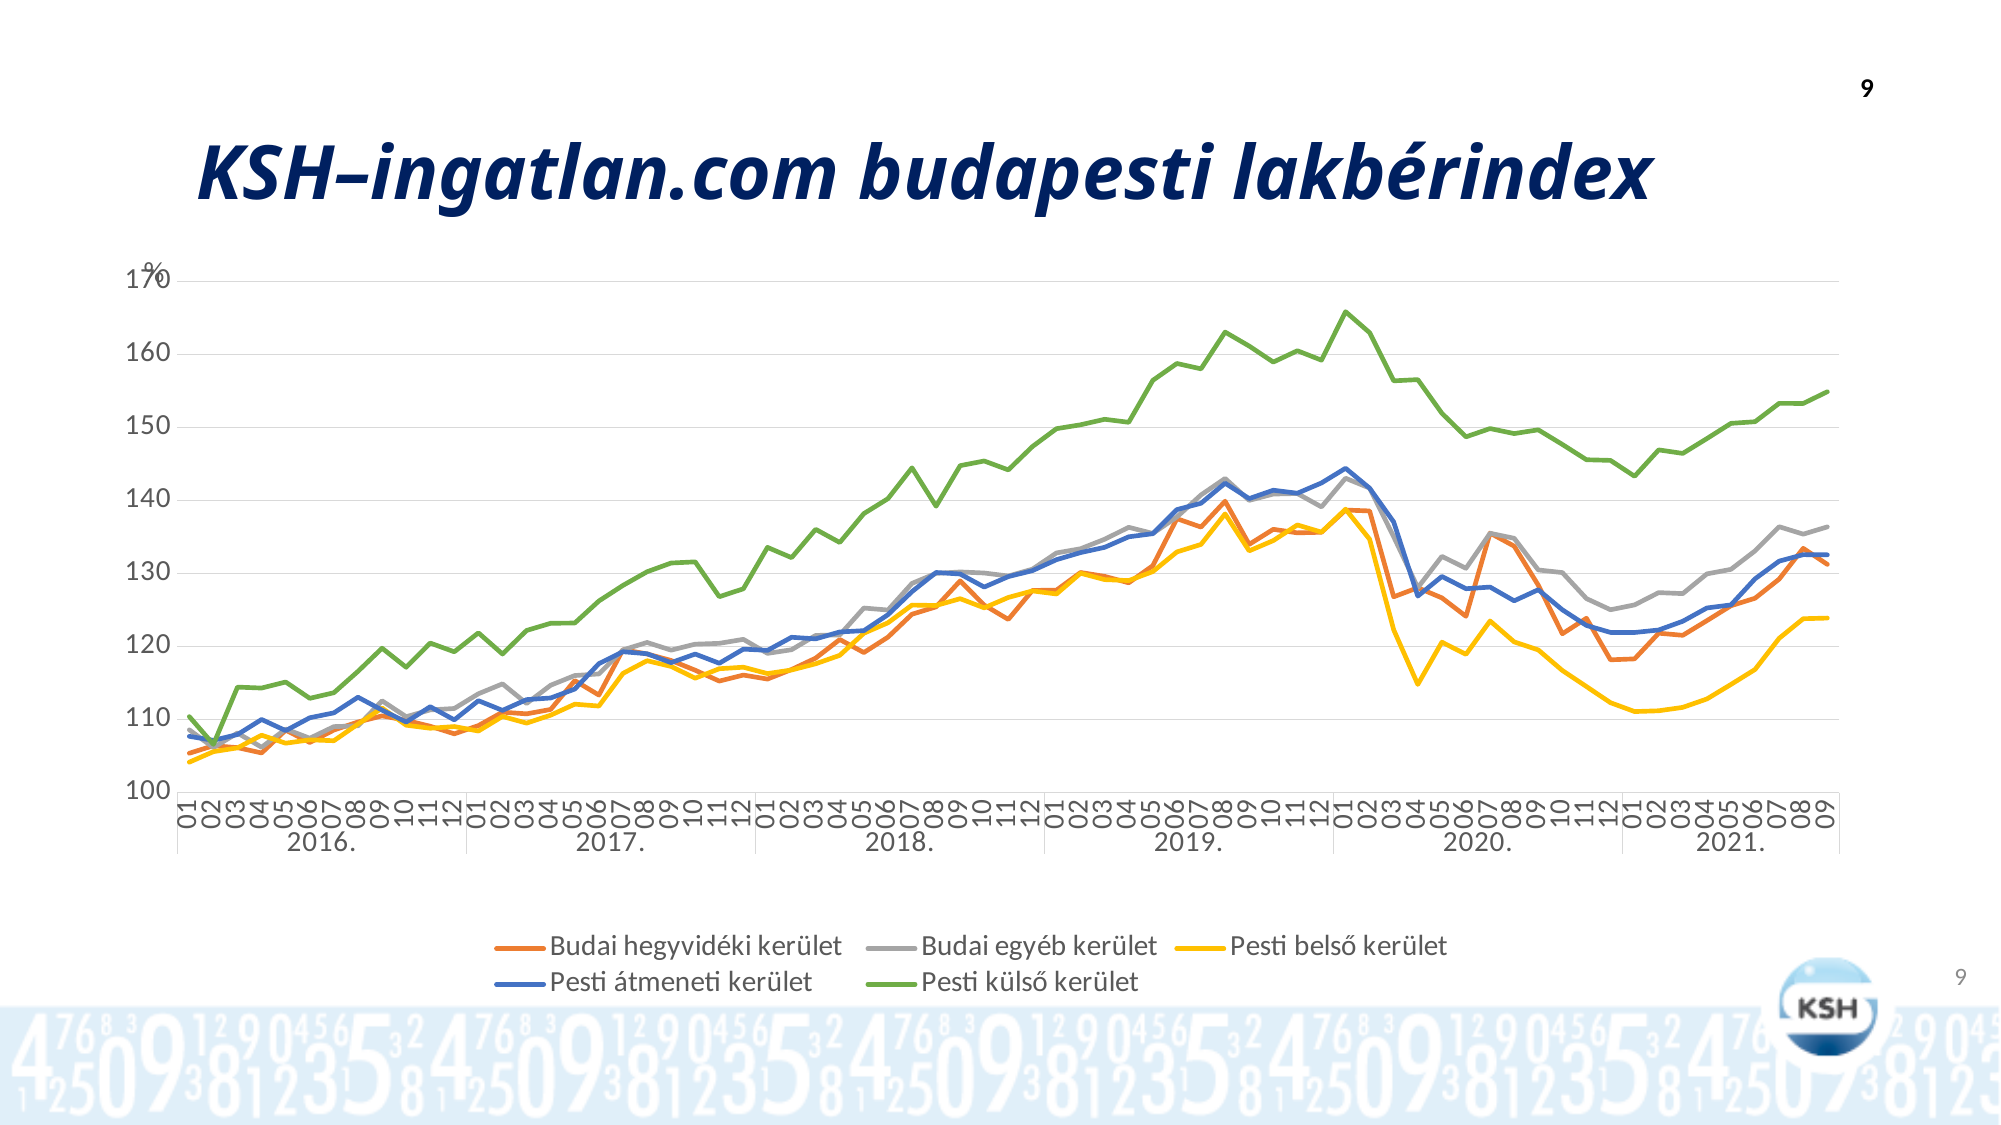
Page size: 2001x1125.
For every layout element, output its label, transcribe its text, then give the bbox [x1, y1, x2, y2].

text_box KSH–ingatlan.com budapesti lakbérindex [0, 116, 1889, 222]
picture [0, 0, 2001, 1125]
chart [83, 245, 1862, 1006]
slide_number 9 [1862, 945, 1983, 1006]
text_box 9 [1830, 57, 1889, 117]
